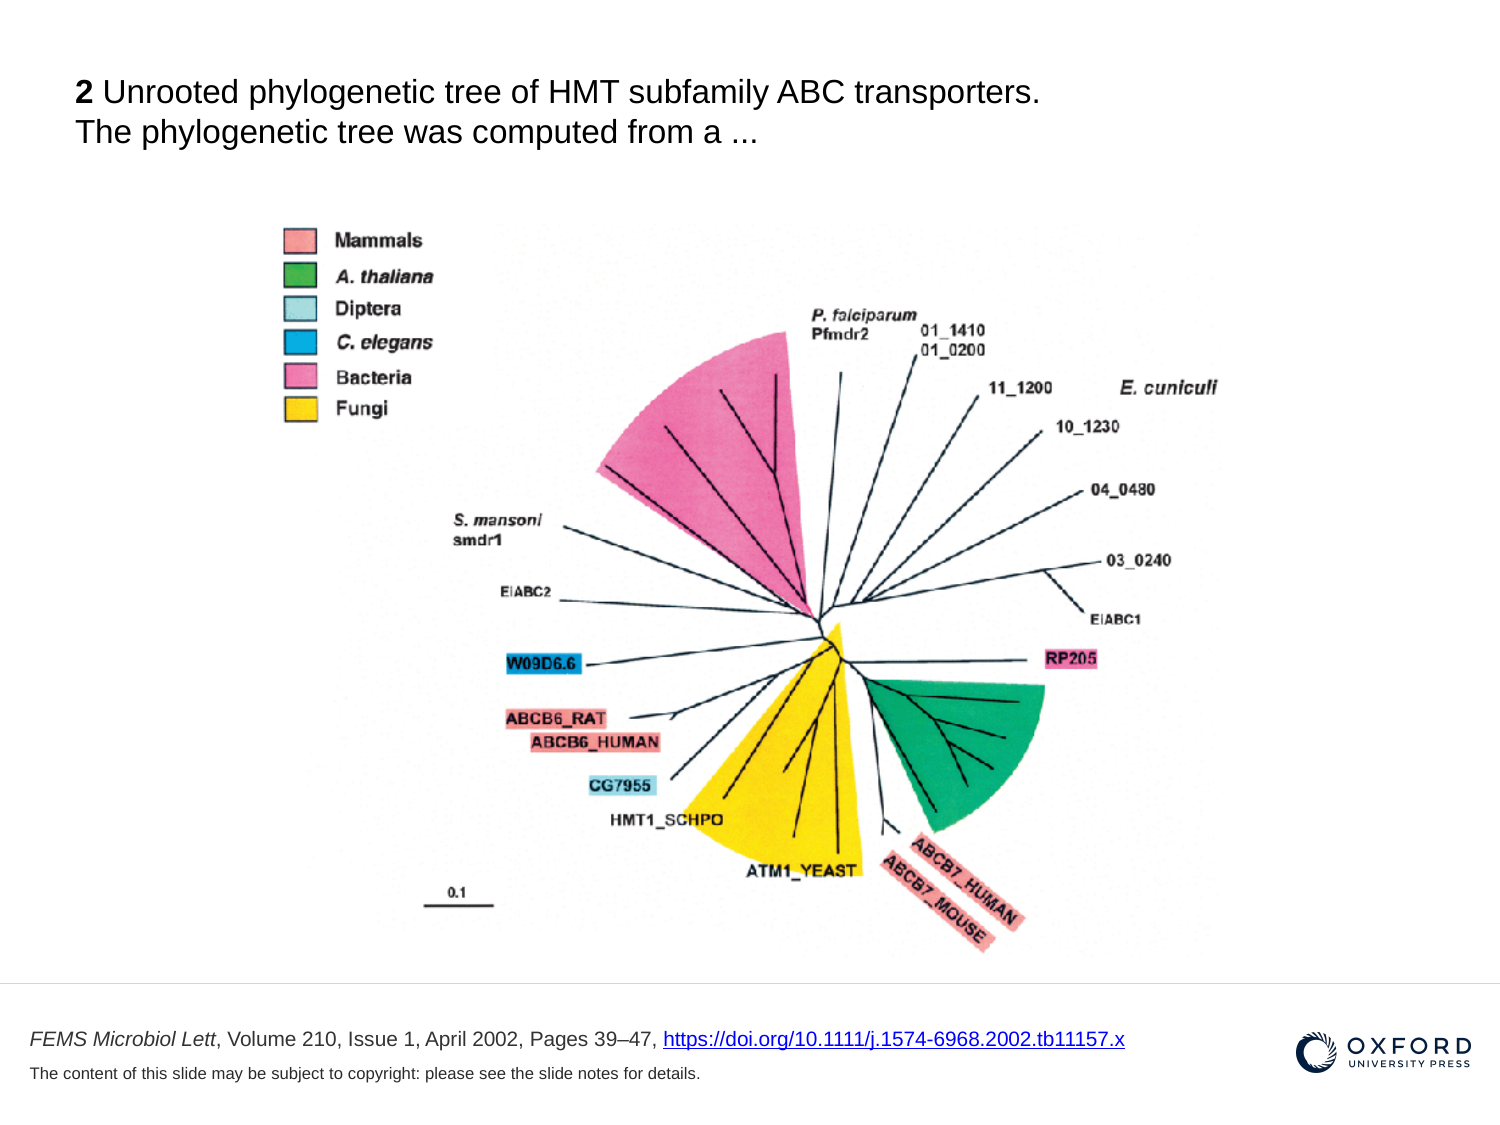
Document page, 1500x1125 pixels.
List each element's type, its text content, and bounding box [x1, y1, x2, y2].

picture [1296, 1032, 1471, 1073]
picture [281, 224, 1221, 957]
title 2 Unrooted phylogenetic tree of HMT subfamily ABC transporters. The phylogenetic tree was computed from a ... [75, 69, 1078, 171]
footer FEMS Microbiol Lett, Volume 210, Issue 1, April 2002, Pages 39–47, https://doi.org/10.1111/j.1574-6968.2002.tb11157.x The content of this slide may be subject to copyright: please see the slide notes for details. [0, 983, 1260, 1125]
